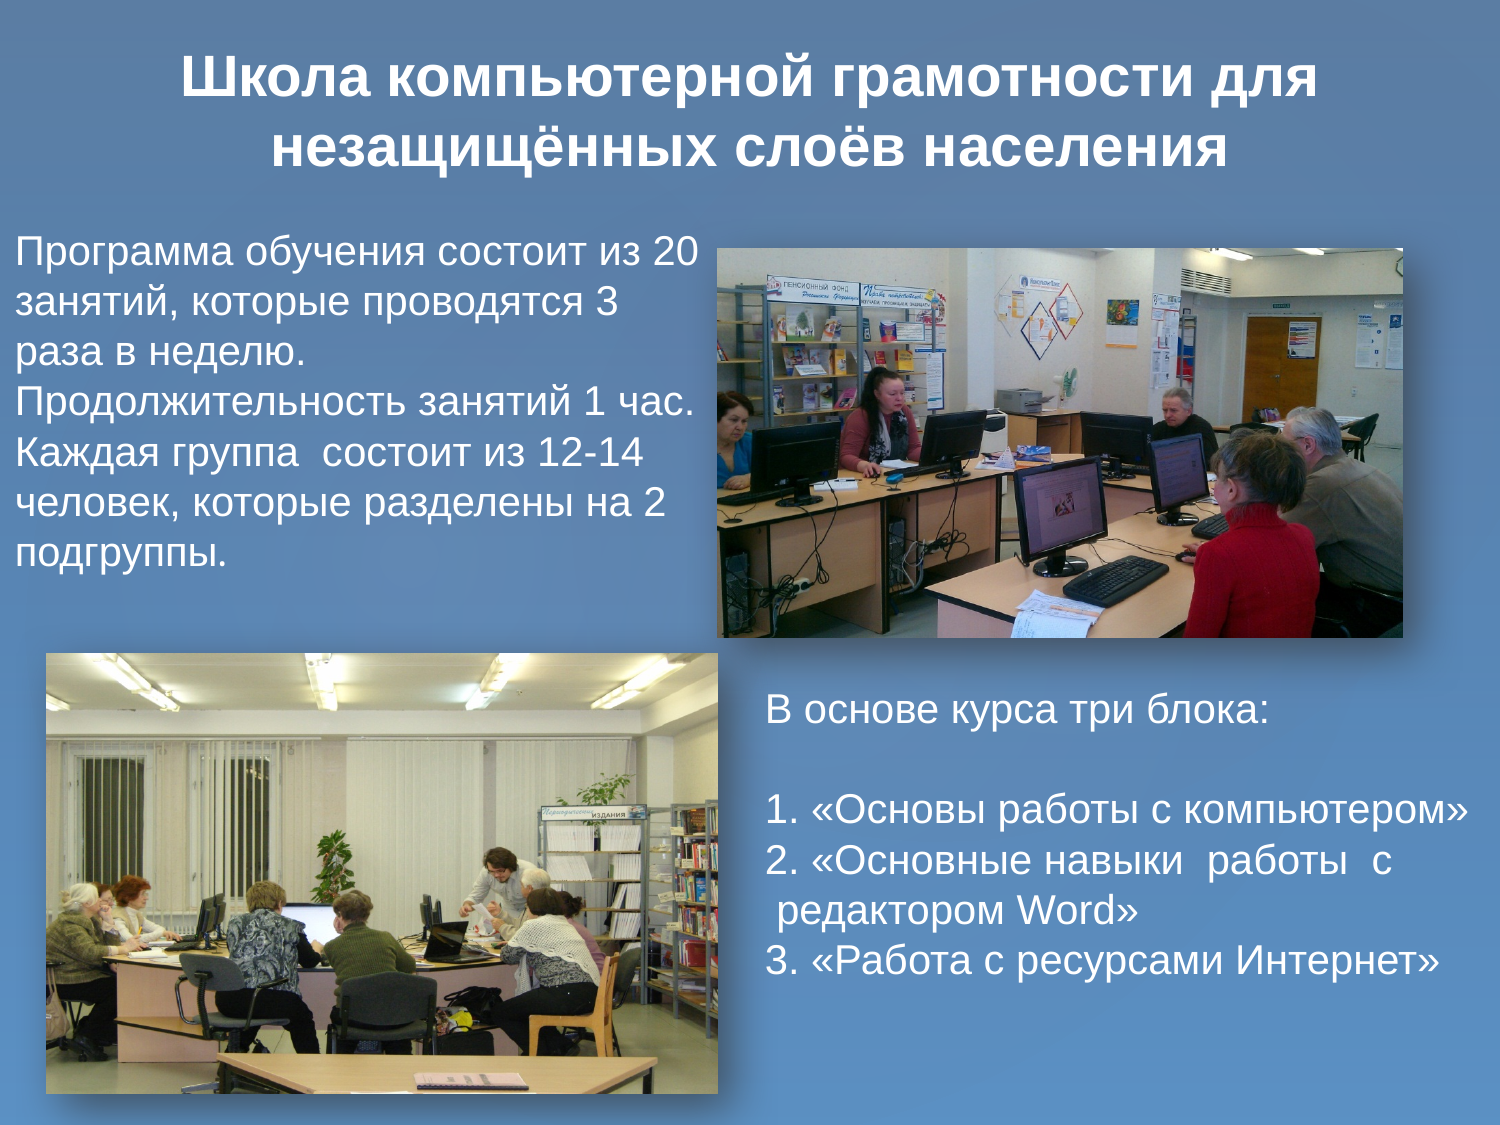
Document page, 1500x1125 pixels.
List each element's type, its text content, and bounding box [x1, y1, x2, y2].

picture [716, 248, 1404, 639]
picture [45, 652, 719, 1095]
text_box Программа обучения состоит из 20 занятий, которые проводятся 3 раза в неделю. Продолжительность занятий 1 час. Каждая группа состоит из 12-14 человек, которые разделены на 2 подгруппы. [0, 215, 719, 583]
text_box Школа компьютерной грамотности для незащищённых слоёв населения [41, 30, 1459, 256]
text_box В основе курса три блока: 1. «Основы работы с компьютером» 2. «Основные навыки работы с редактором Word» 3. «Работа с ресурсами Интернет» [765, 673, 1500, 991]
